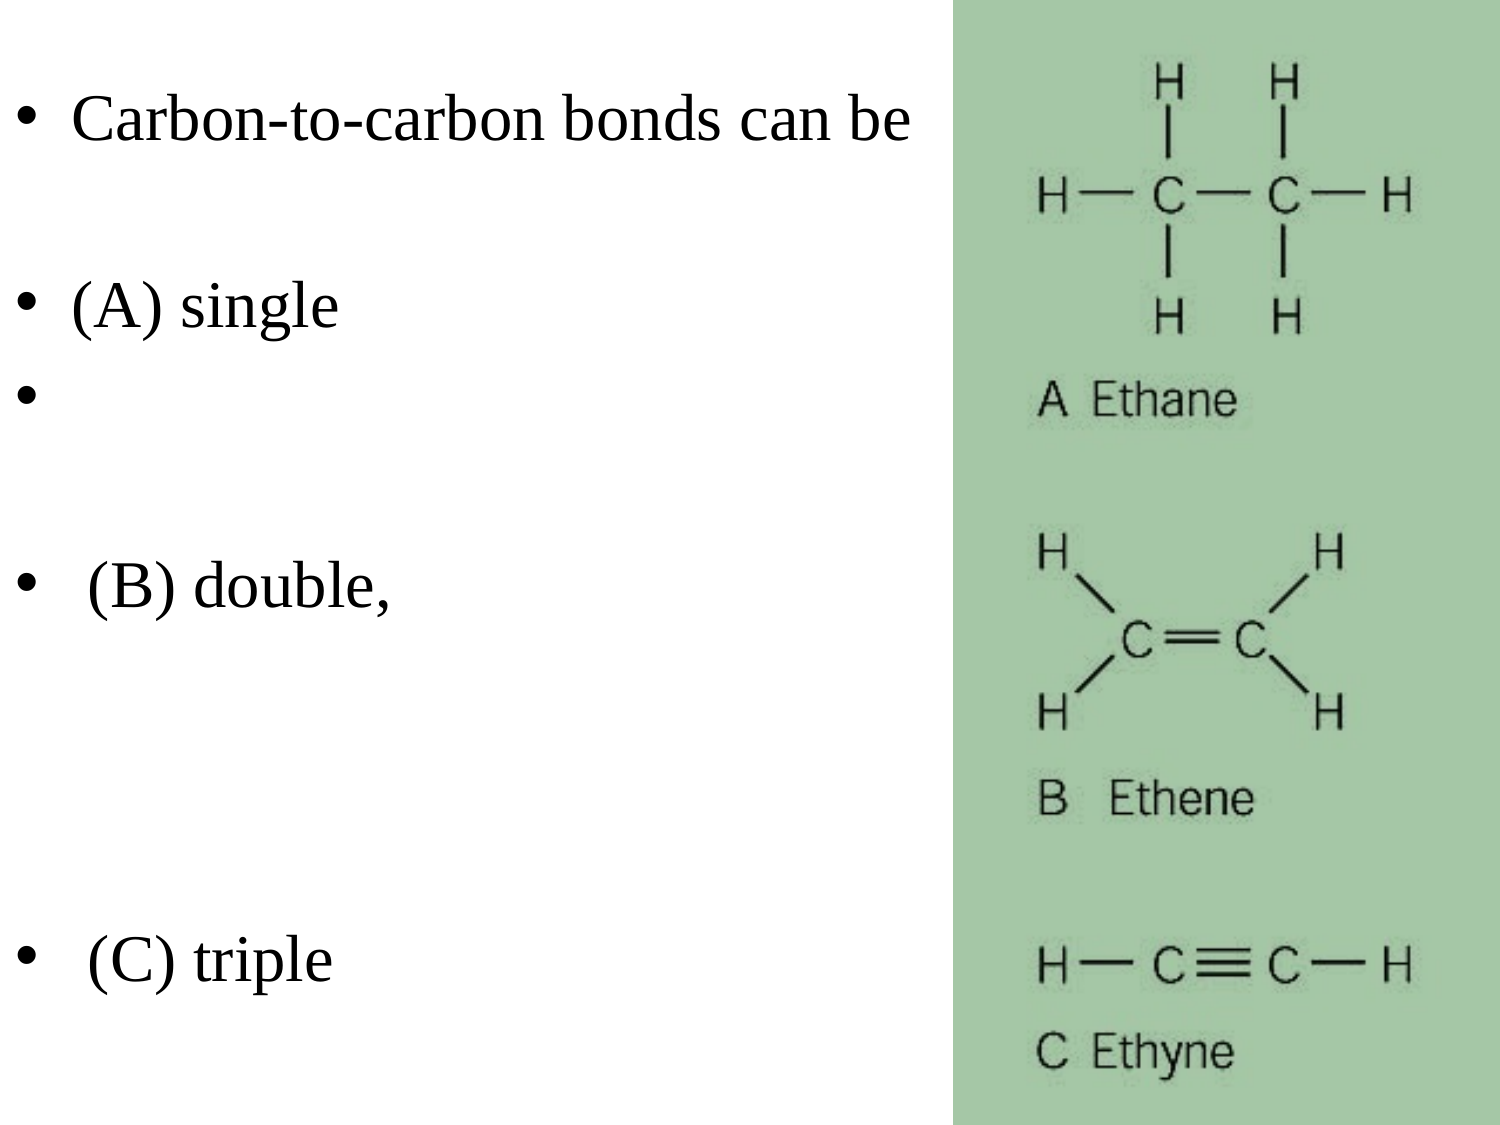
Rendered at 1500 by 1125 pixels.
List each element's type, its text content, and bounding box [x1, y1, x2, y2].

text_box Carbon-to-carbon bonds can be (A) single (B) double, (C) triple [0, 66, 948, 1125]
picture [953, 0, 1500, 1125]
